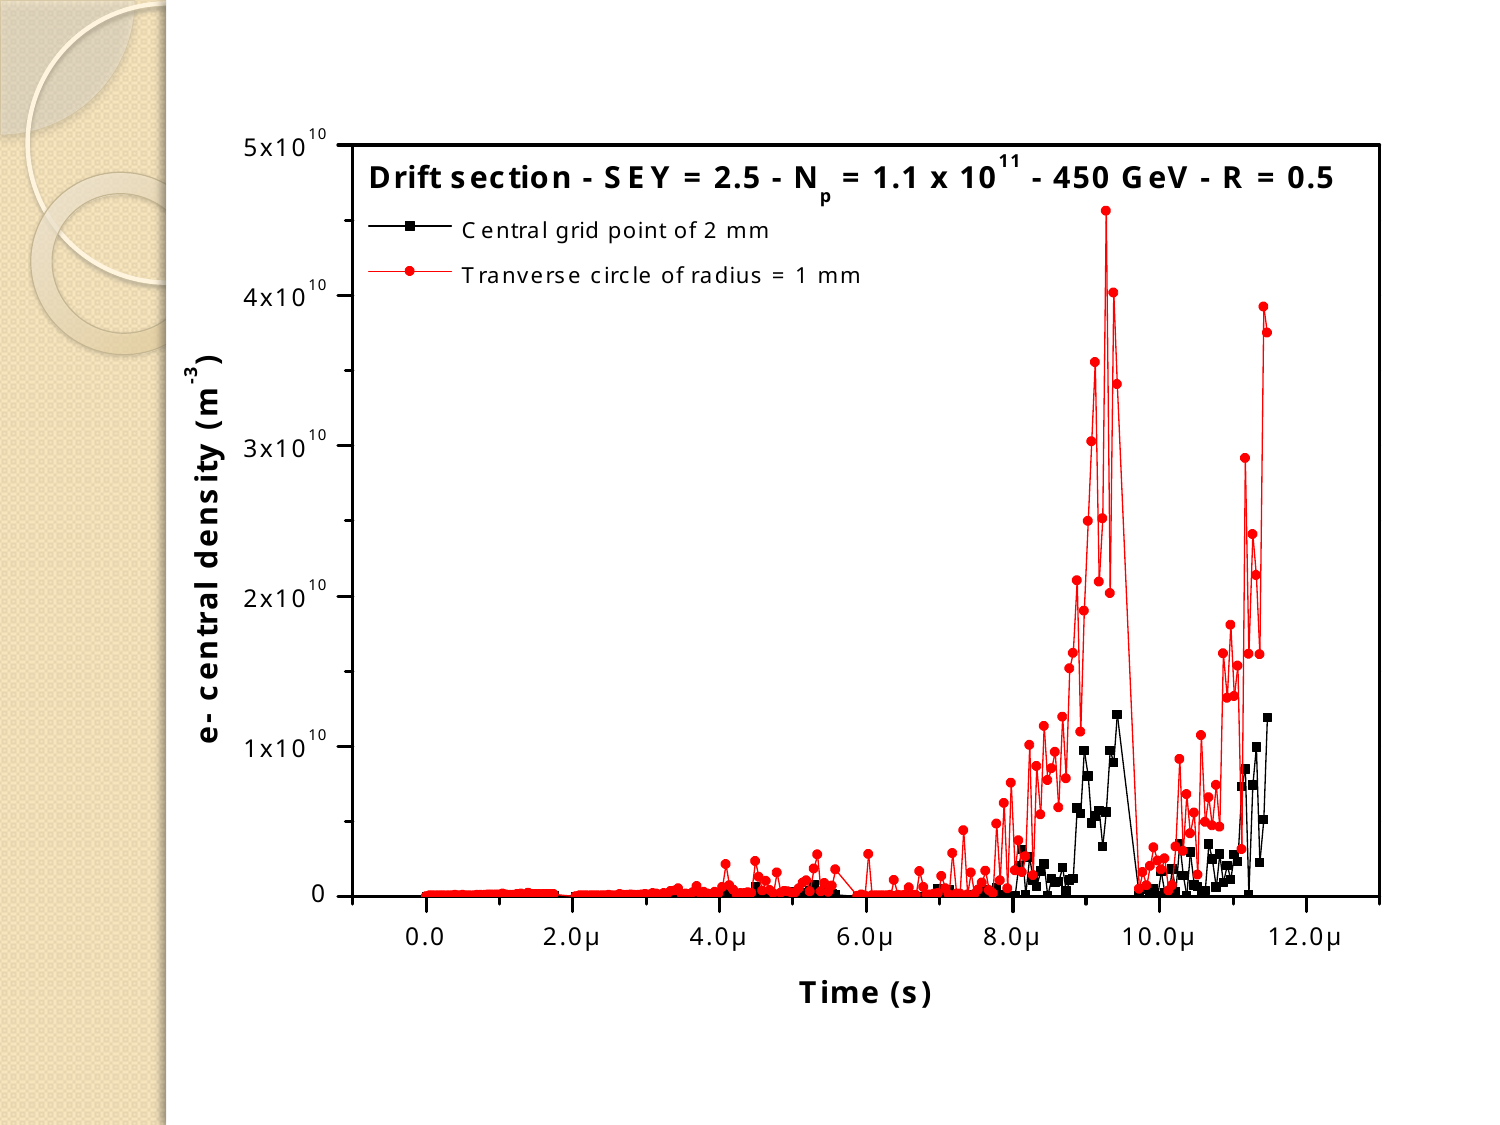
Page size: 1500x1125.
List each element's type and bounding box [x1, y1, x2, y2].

text_box [83, 23, 1500, 1071]
